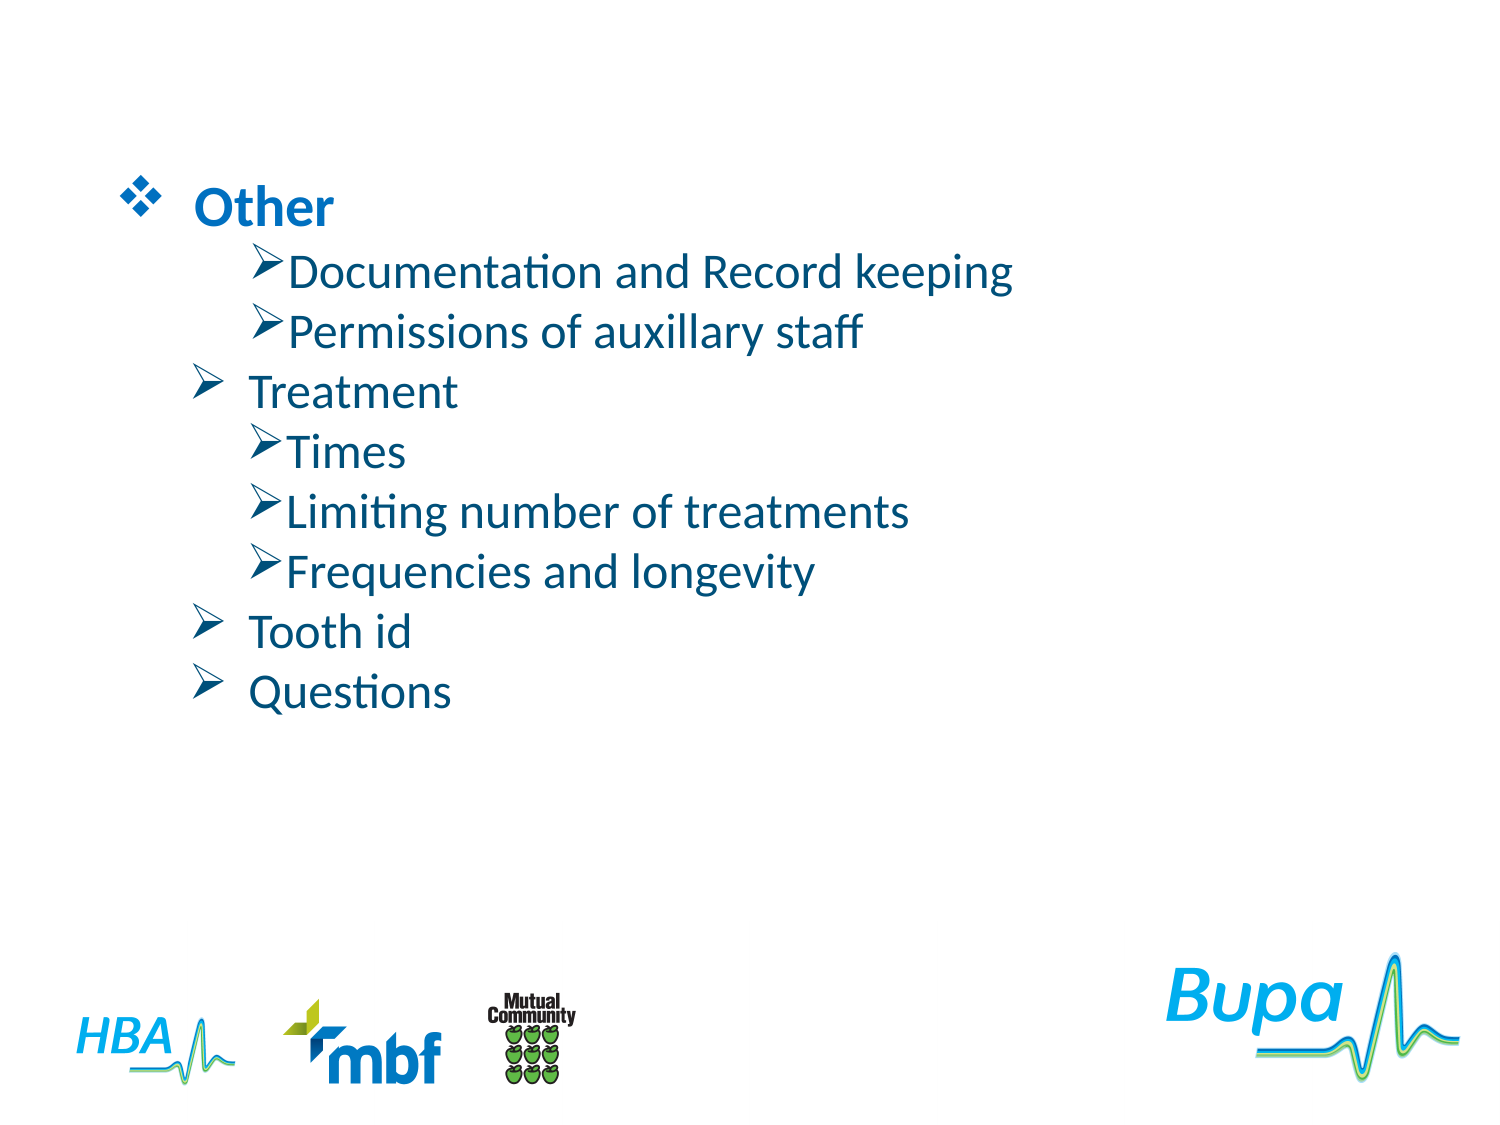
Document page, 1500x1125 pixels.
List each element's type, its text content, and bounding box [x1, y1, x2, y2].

picture [0, 921, 1500, 1125]
text_box Other Documentation and Record keeping Permissions of auxillary staff Treatment Times Limiting number of treatments Frequencies and longevity Tooth id Questions [100, 160, 1394, 726]
